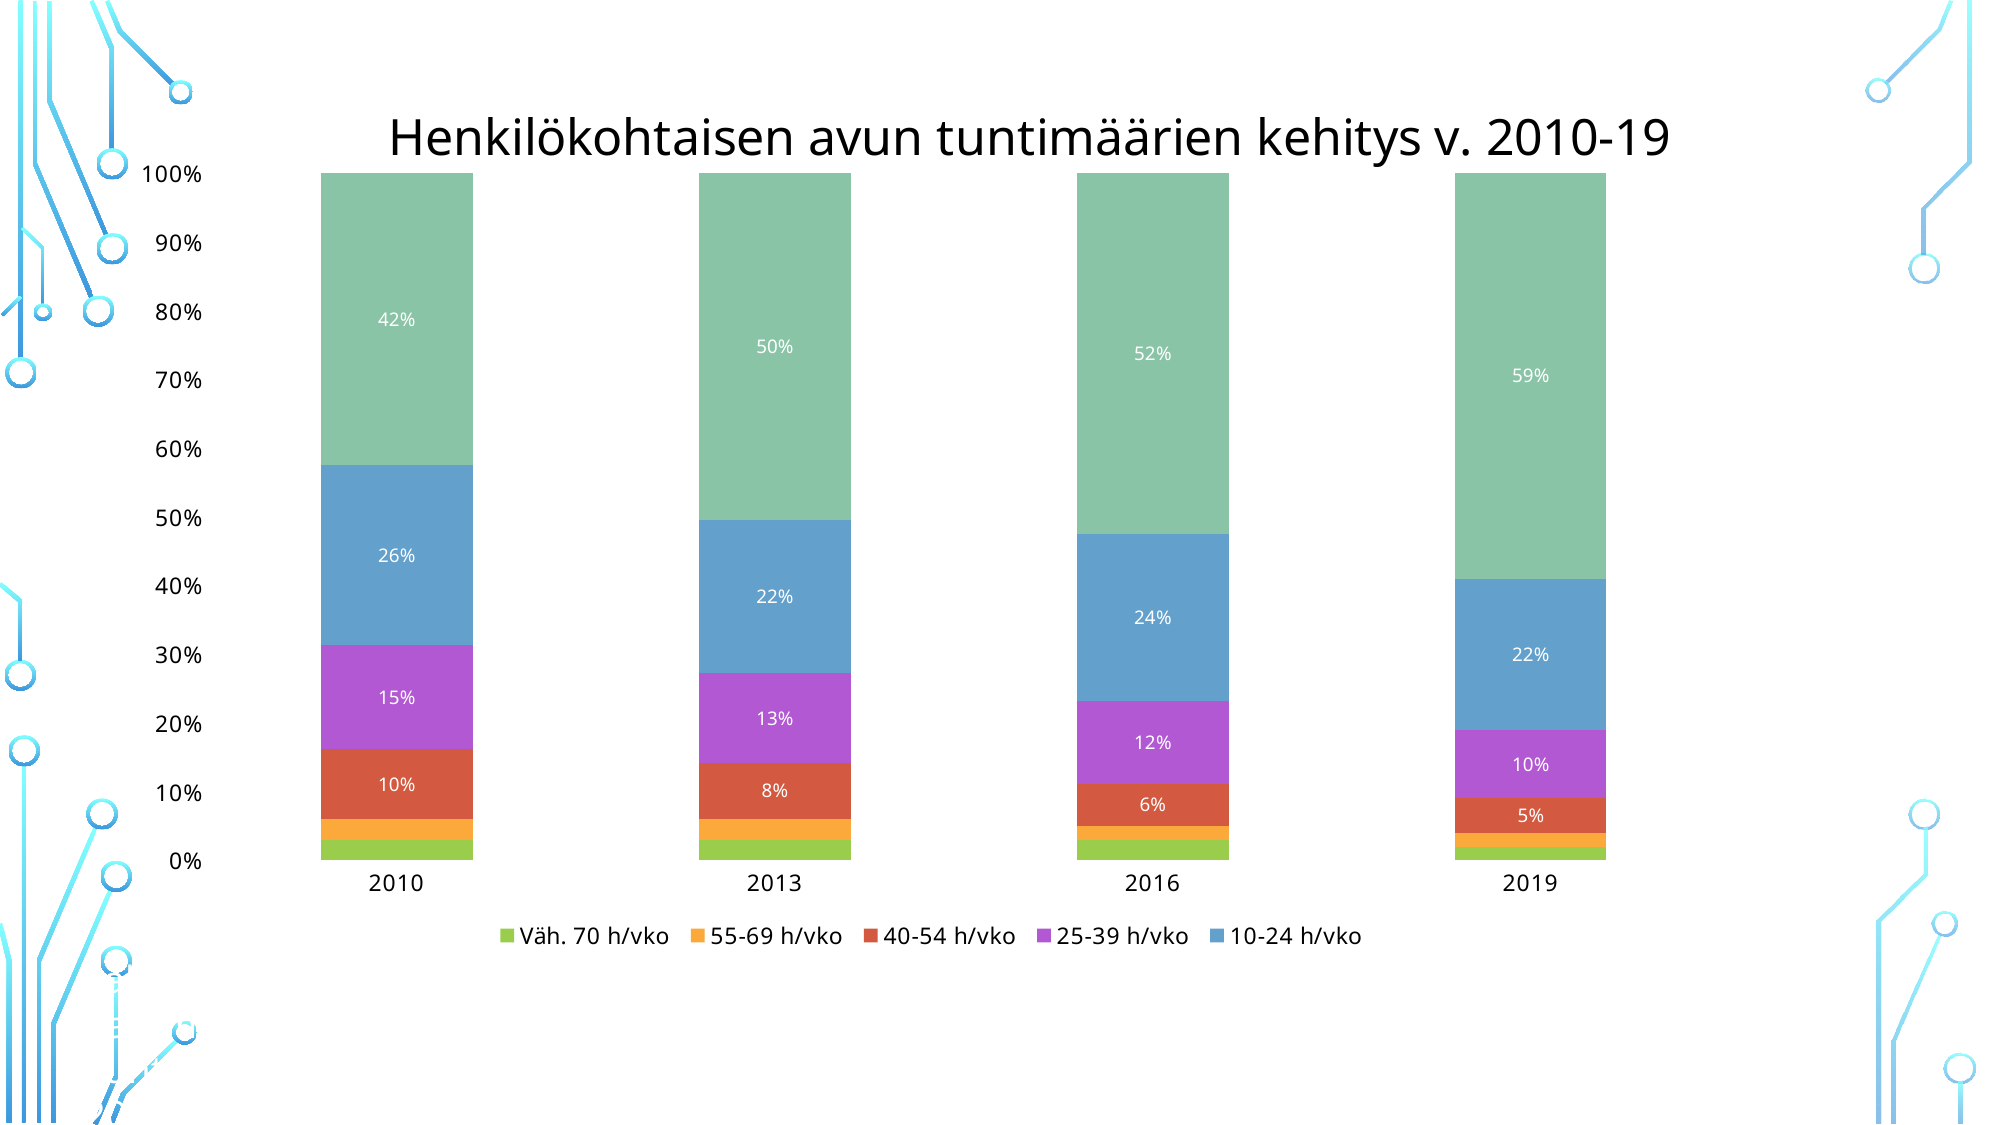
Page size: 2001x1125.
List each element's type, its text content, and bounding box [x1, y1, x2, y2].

text_box Lähde: THL: Vammaispalvelut –kuntakyselyn osaraportti 2019 [69, 949, 608, 1125]
chart [98, 84, 1766, 971]
